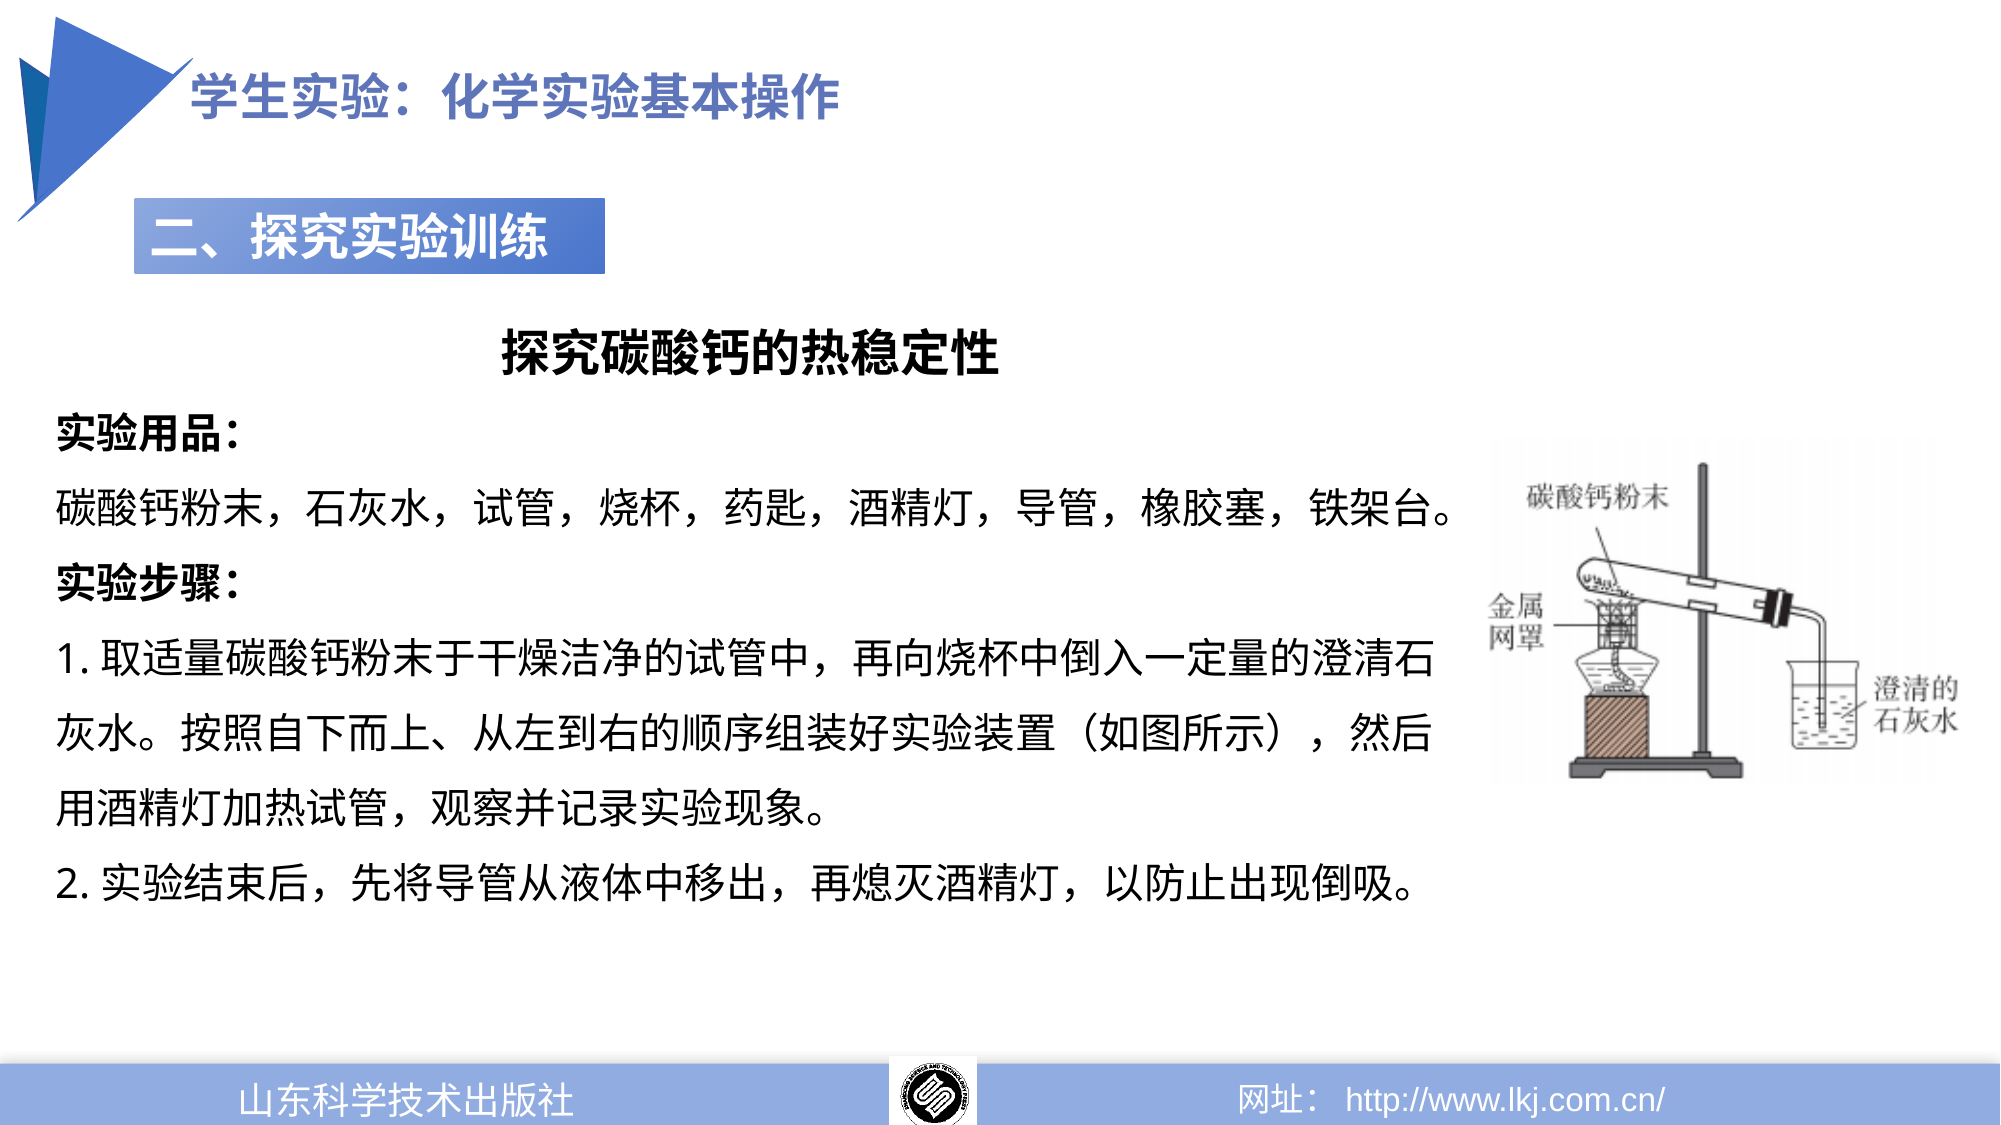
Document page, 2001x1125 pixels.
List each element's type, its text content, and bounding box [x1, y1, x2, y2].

text_box 学生实验：化学实验基本操作 [226, 58, 1257, 134]
text_box 二、探究实验训练 [134, 198, 605, 274]
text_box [0, 29, 226, 182]
picture [1452, 436, 1997, 797]
text_box [0, 1062, 889, 1125]
text_box 网址：http://www.lkj.com.cn/ [1222, 1070, 1890, 1125]
text_box 山东科学技术出版社 [222, 1069, 889, 1125]
text_box 探究碳酸钙的热稳定性 实验用品： 碳酸钙粉末，石灰水，试管，烧杯，药匙，酒精灯，导管，橡胶塞，铁架台。 实验步骤： 1.取适量碳酸钙粉末于干燥洁净的试管中，再向烧杯中倒入一定量的澄清石灰水。按照自下而上、从左到右的顺序组装好实验装置（如图所示），然后用酒精灯加热试管，观察并记录实验现象。 2.实验结束后，先将导管从液体中移出，再熄灭酒精灯，以防止出现倒吸。 [40, 314, 1461, 918]
text_box [978, 1062, 2000, 1125]
picture [889, 1055, 978, 1125]
